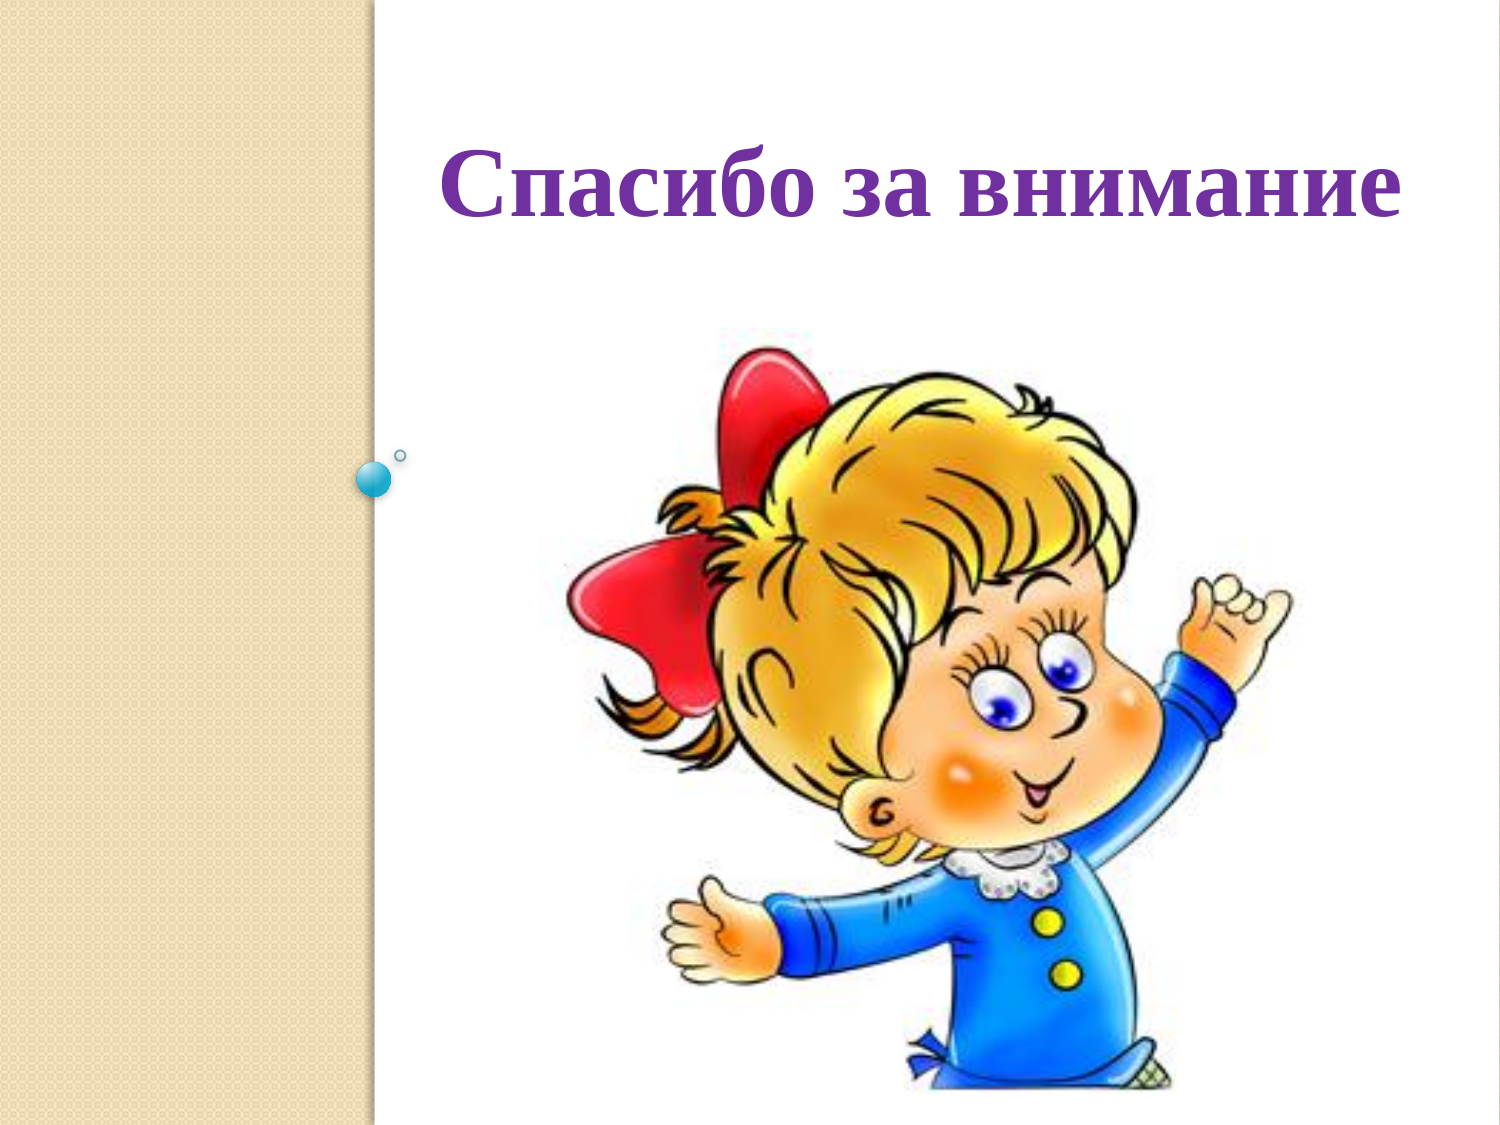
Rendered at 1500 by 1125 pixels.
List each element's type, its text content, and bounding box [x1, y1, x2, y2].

list Спасибо за внимание [419, 54, 1473, 244]
picture [539, 327, 1306, 1125]
